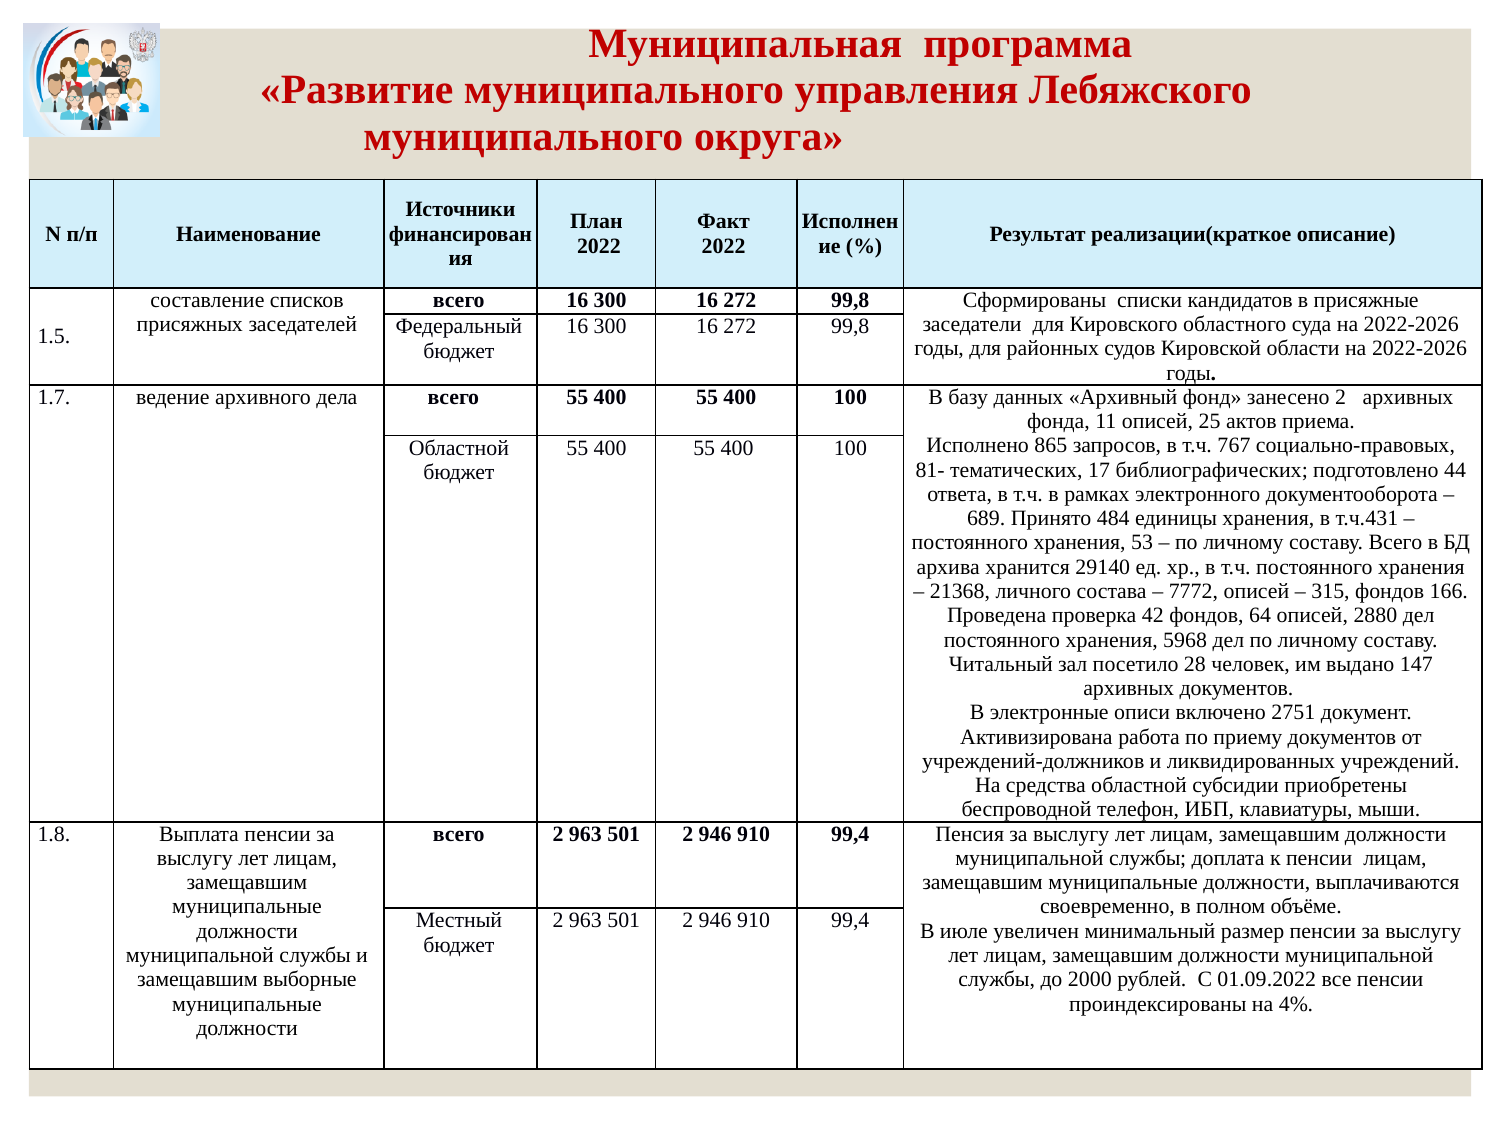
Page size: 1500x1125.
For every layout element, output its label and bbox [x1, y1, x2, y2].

table_cell [798, 289, 903, 313]
table_cell [385, 909, 536, 1068]
table_cell [904, 180, 1481, 287]
table_cell [798, 386, 903, 435]
table_cell [904, 386, 1481, 821]
table_cell [385, 289, 536, 313]
table_cell [114, 180, 383, 287]
table_cell [798, 823, 903, 907]
slide_number [1283, 1070, 1464, 1080]
table_cell [30, 823, 113, 1068]
table_cell [30, 386, 113, 821]
table_cell [656, 315, 796, 384]
table_cell [798, 180, 903, 287]
table_cell [30, 180, 113, 287]
table_cell [30, 289, 113, 384]
table_cell [538, 436, 655, 821]
table_cell [385, 180, 536, 287]
table_cell [798, 909, 903, 1068]
table_cell [656, 386, 796, 435]
picture [23, 23, 160, 137]
table_cell [538, 386, 655, 435]
table_cell [798, 436, 903, 821]
table_cell [385, 823, 536, 907]
table_cell [538, 180, 655, 287]
table_cell [656, 289, 796, 313]
table_cell [385, 386, 536, 435]
table_cell [798, 315, 903, 384]
table_cell [656, 823, 796, 907]
table_cell [538, 289, 655, 313]
table_cell [114, 823, 383, 1068]
table_cell [385, 436, 536, 821]
table_cell [114, 386, 383, 821]
table_cell [656, 180, 796, 287]
table_cell [385, 315, 536, 384]
table_cell [904, 289, 1481, 384]
table_cell [538, 823, 655, 907]
table_cell [538, 315, 655, 384]
table_cell [114, 289, 383, 384]
table_cell [656, 436, 796, 821]
table_cell [656, 909, 796, 1068]
table_header [29, 0, 1482, 179]
table_cell [904, 823, 1481, 1068]
table_cell [538, 909, 655, 1068]
